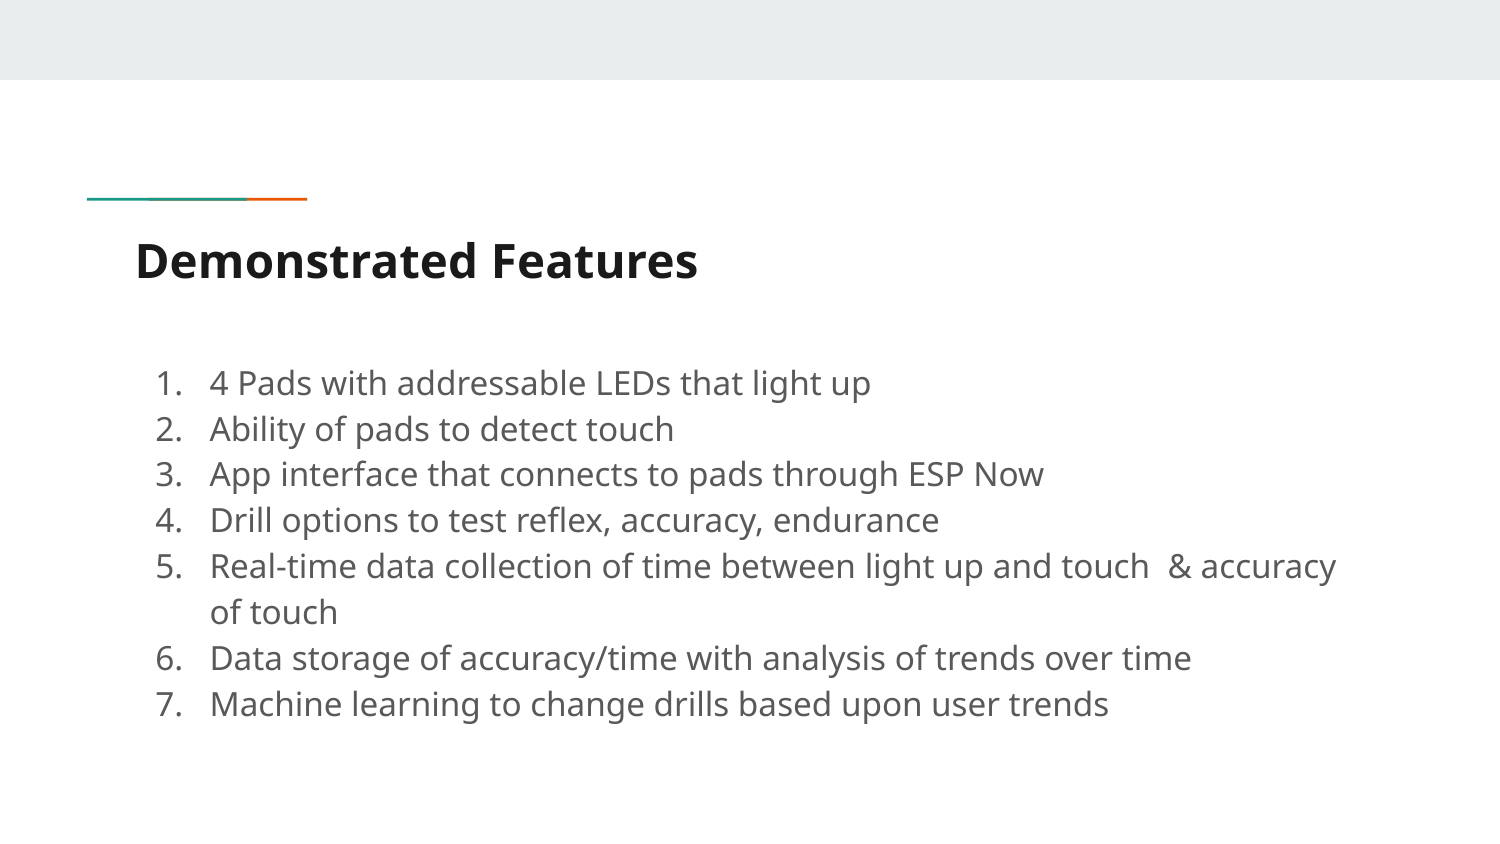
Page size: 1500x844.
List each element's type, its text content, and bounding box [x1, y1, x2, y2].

list 4 Pads with addressable LEDs that light up Ability of pads to detect touch App interface that connects to pads through ESP Now Drill options to test reflex, accuracy, endurance Real-time data collection of time between light up and touch & accuracy of touch Data storage of accuracy/time with analysis of trends over time Machine learning to change drills based upon user trends [119, 341, 1381, 775]
title Demonstrated Features [119, 216, 1381, 305]
